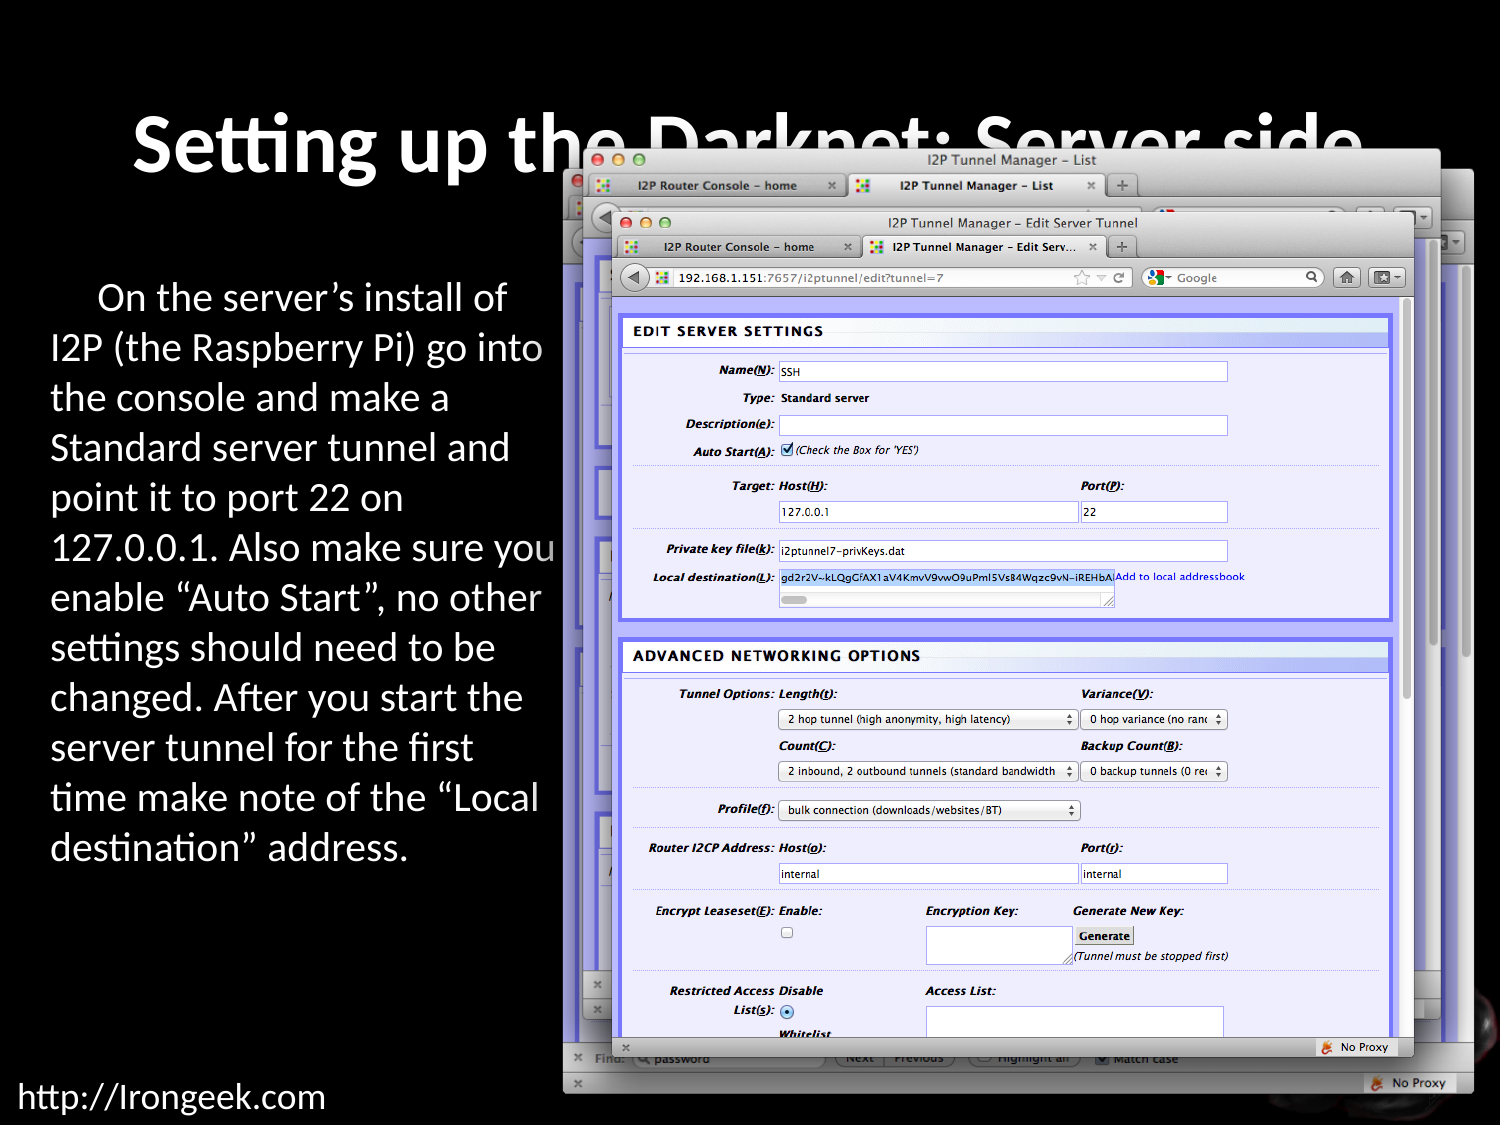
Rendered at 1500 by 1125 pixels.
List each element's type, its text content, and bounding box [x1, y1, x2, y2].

picture [499, 112, 1500, 1125]
title Setting up the Darknet: Server side [75, 45, 1425, 233]
list On the server’s install of I2P (the Raspberry Pi) go into the console and make a Standard server tunnel and point it to port 22 on 127.0.0.1. Also make sure you enable “Auto Start”, no other settings should need to be changed. After you start the server tunnel for the first time make note of the “Local destination” address. [12, 262, 499, 1036]
